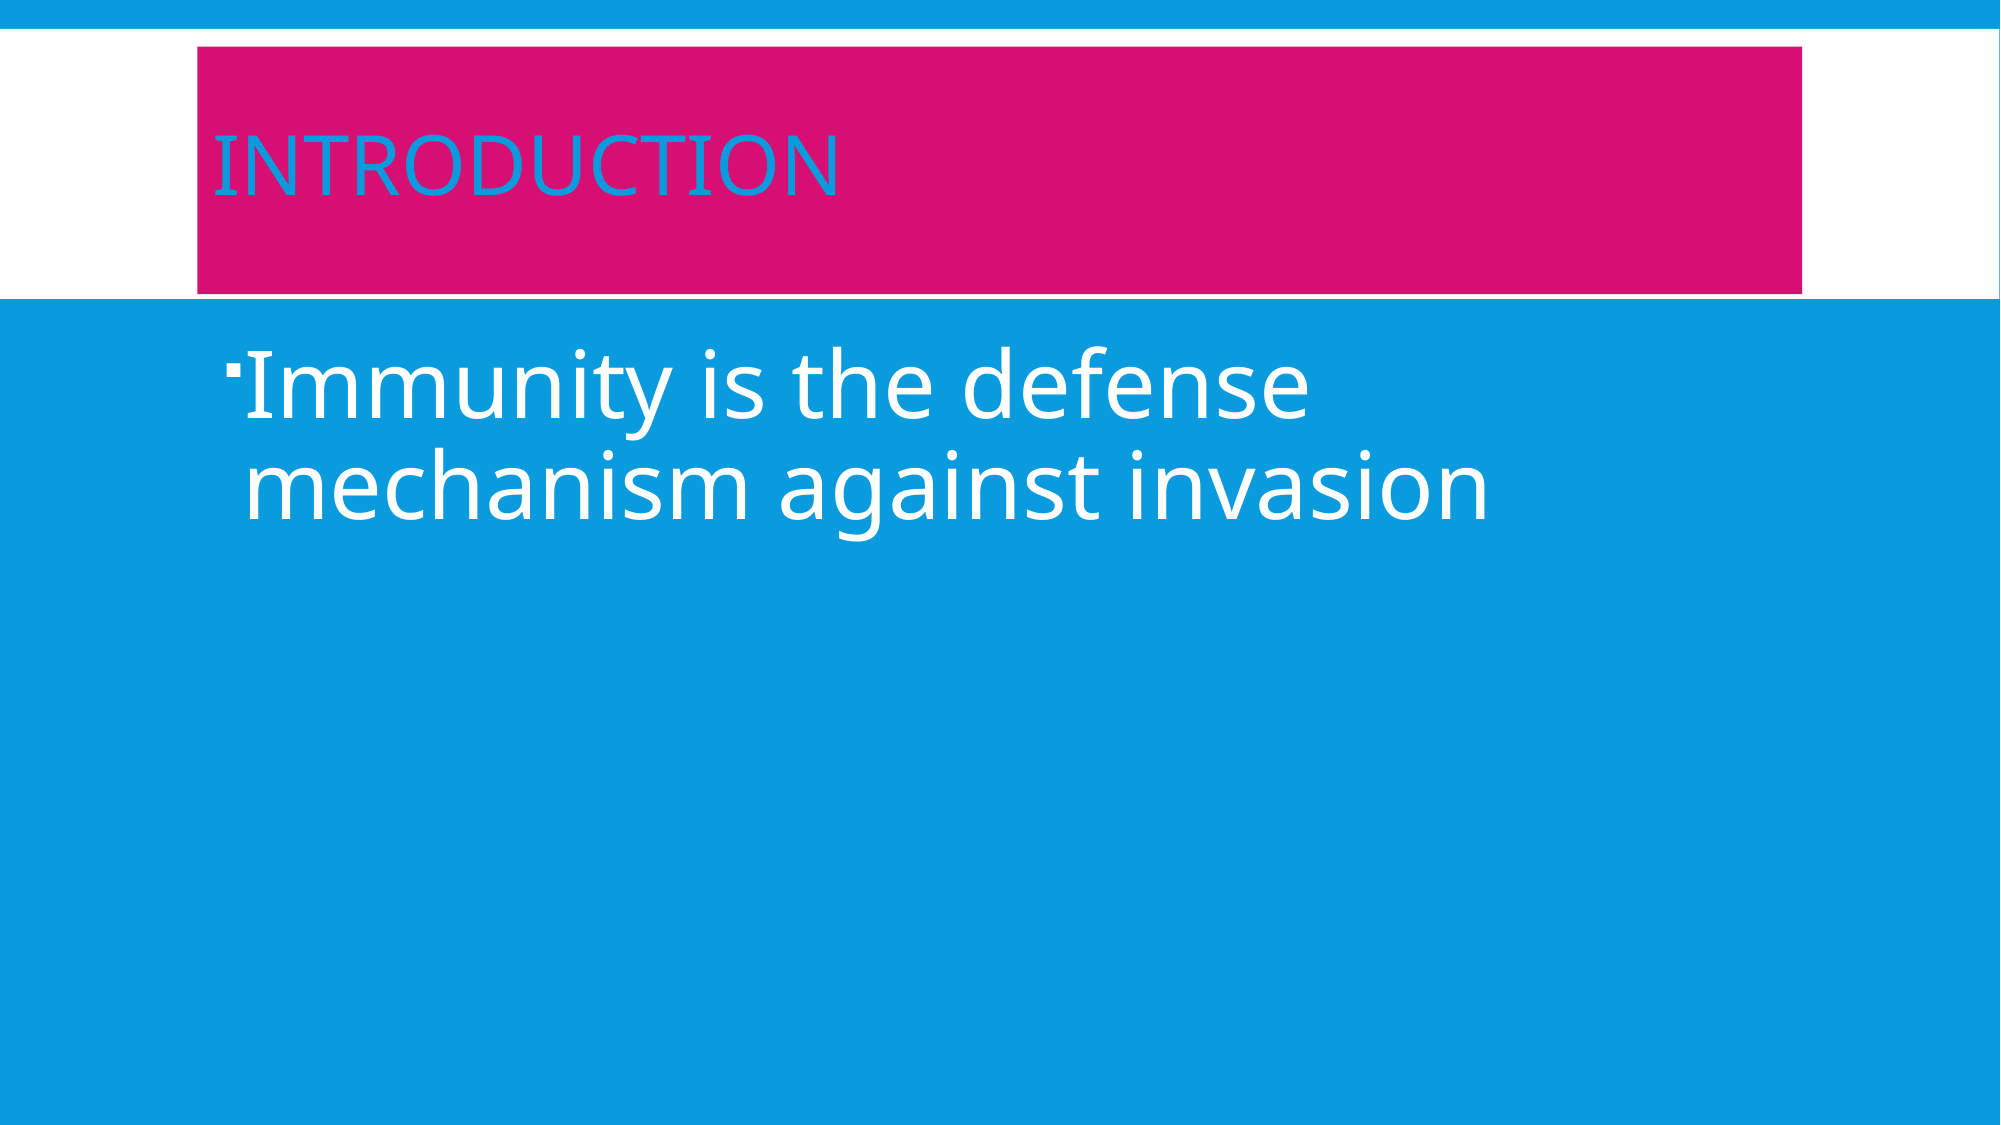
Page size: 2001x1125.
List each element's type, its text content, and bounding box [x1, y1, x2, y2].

list Immunity is the defense mechanism against invasion [197, 329, 1803, 1020]
title INTRODUCTION [197, 46, 1803, 295]
